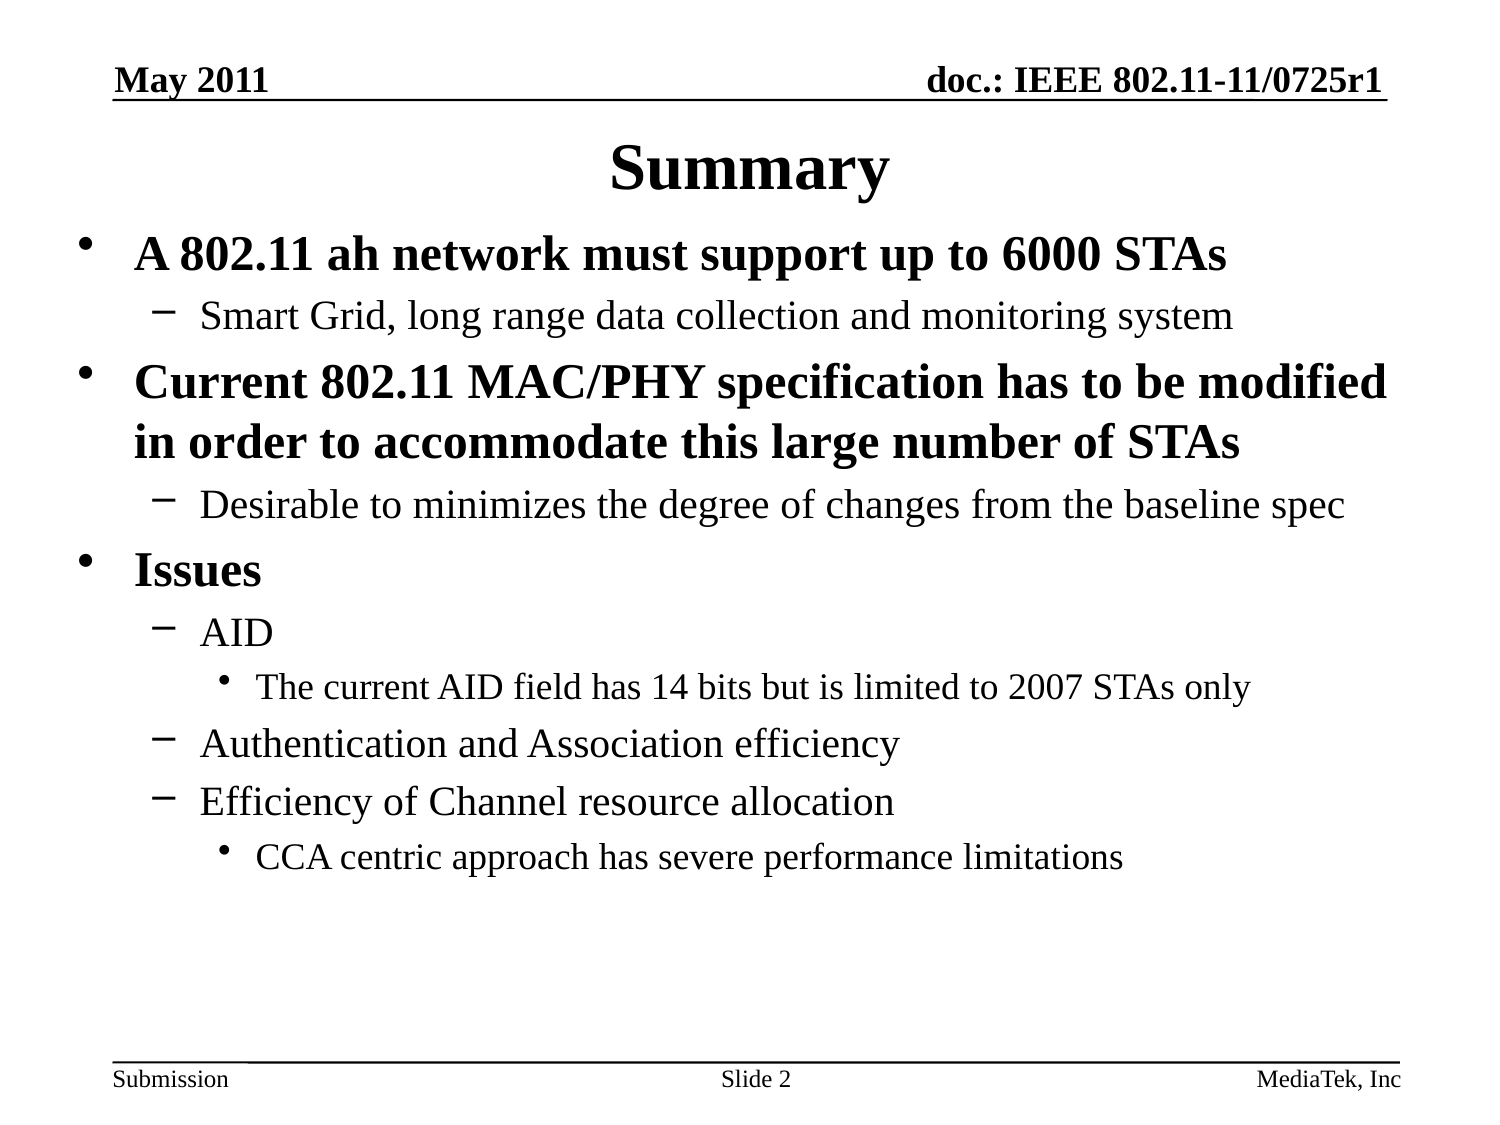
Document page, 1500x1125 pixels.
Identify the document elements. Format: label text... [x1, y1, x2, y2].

list A 802.11 ah network must support up to 6000 STAs Smart Grid, long range data collection and monitoring system Current 802.11 MAC/PHY specification has to be modified in order to accommodate this large number of STAs Desirable to minimizes the degree of changes from the baseline spec Issues AID The current AID field has 14 bits but is limited to 2007 STAs only Authentication and Association efficiency Efficiency of Channel resource allocation CCA centric approach has severe performance limitations [62, 212, 1451, 1051]
title Summary [112, 74, 1388, 212]
slide_number Slide 2 [712, 1061, 800, 1093]
footer MediaTek, Inc [1253, 1062, 1402, 1093]
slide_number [114, 54, 272, 101]
